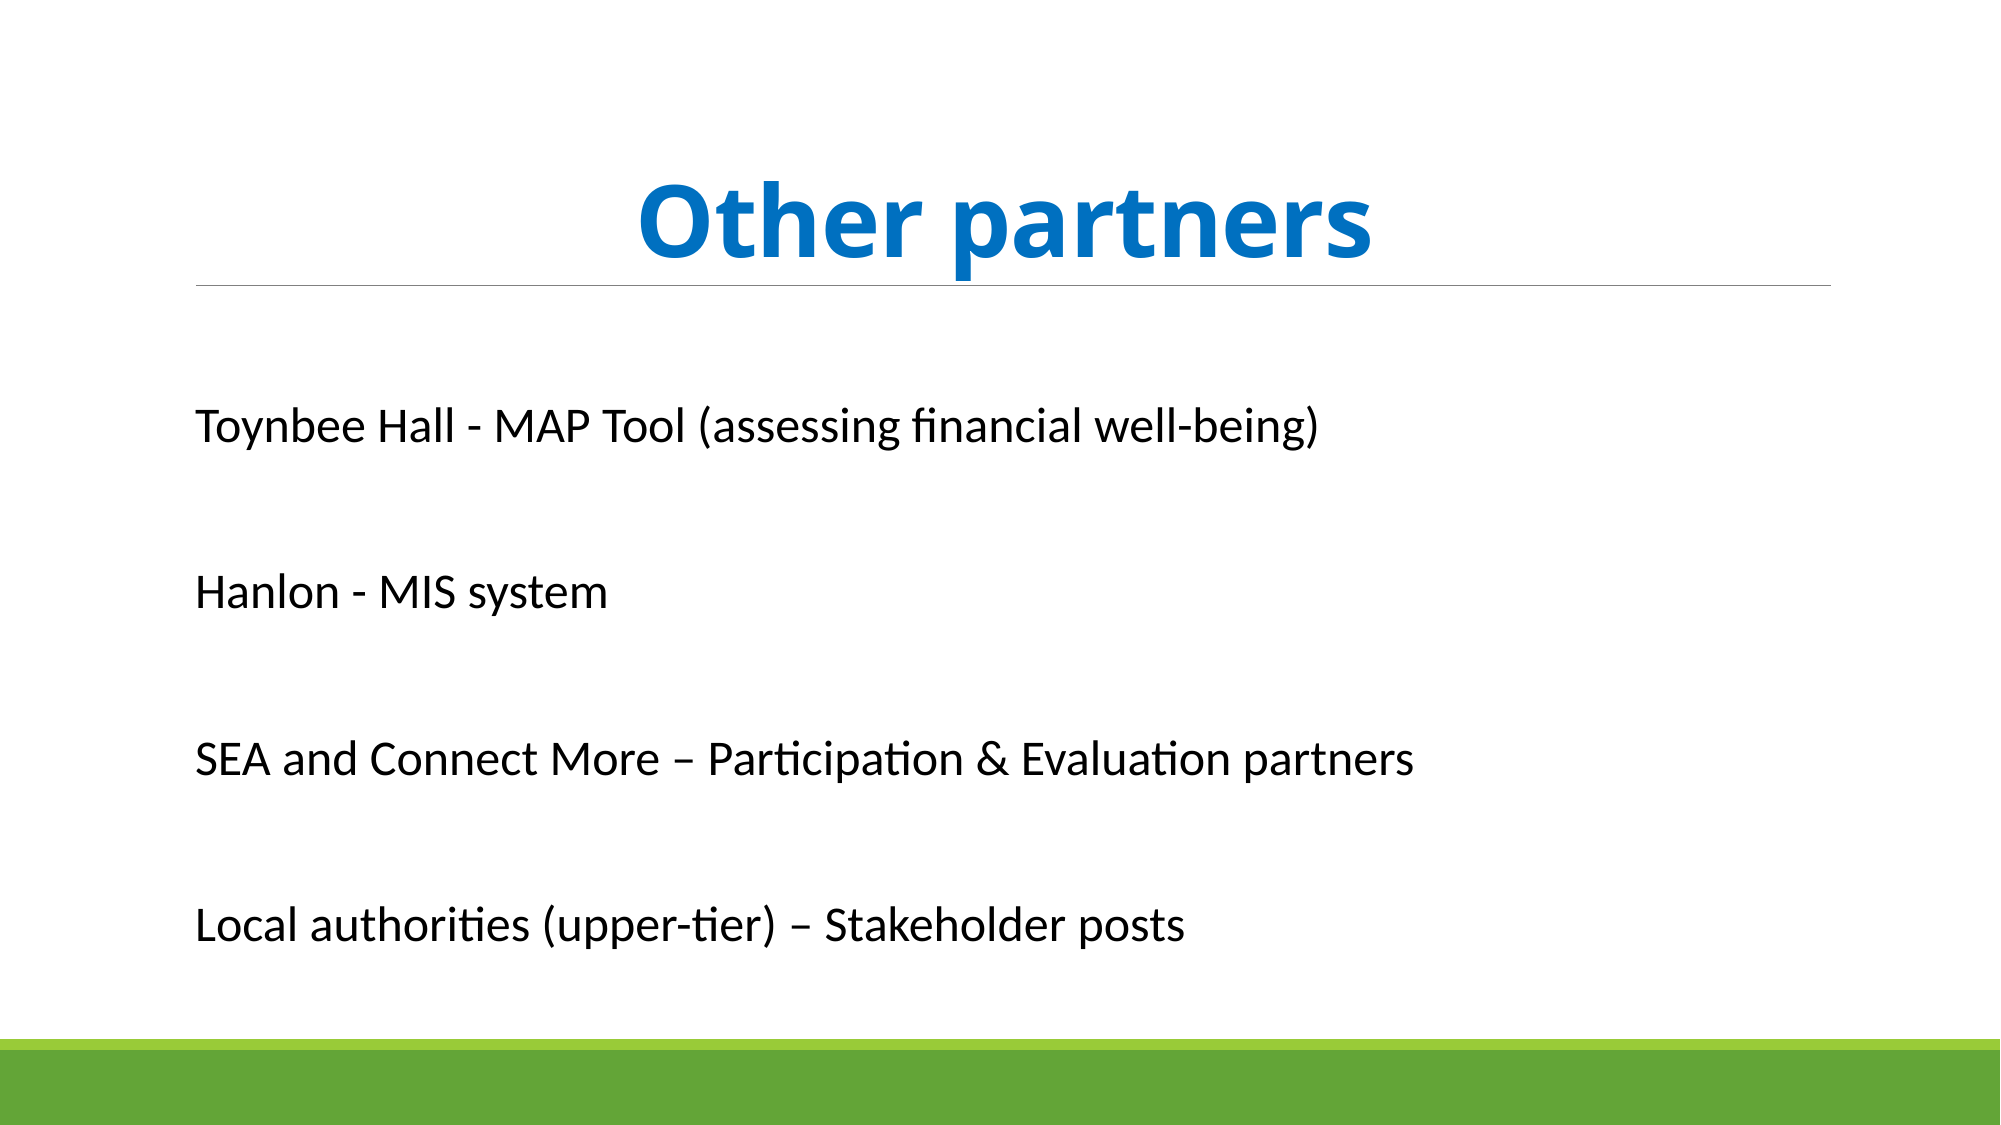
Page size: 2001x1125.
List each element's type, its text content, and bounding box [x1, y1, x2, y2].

list Toynbee Hall - MAP Tool (assessing financial well-being) Hanlon - MIS system SEA and Connect More – Participation & Evaluation partners Local authorities (upper-tier) – Stakeholder posts [180, 302, 1830, 963]
title Other partners [180, 47, 1830, 285]
